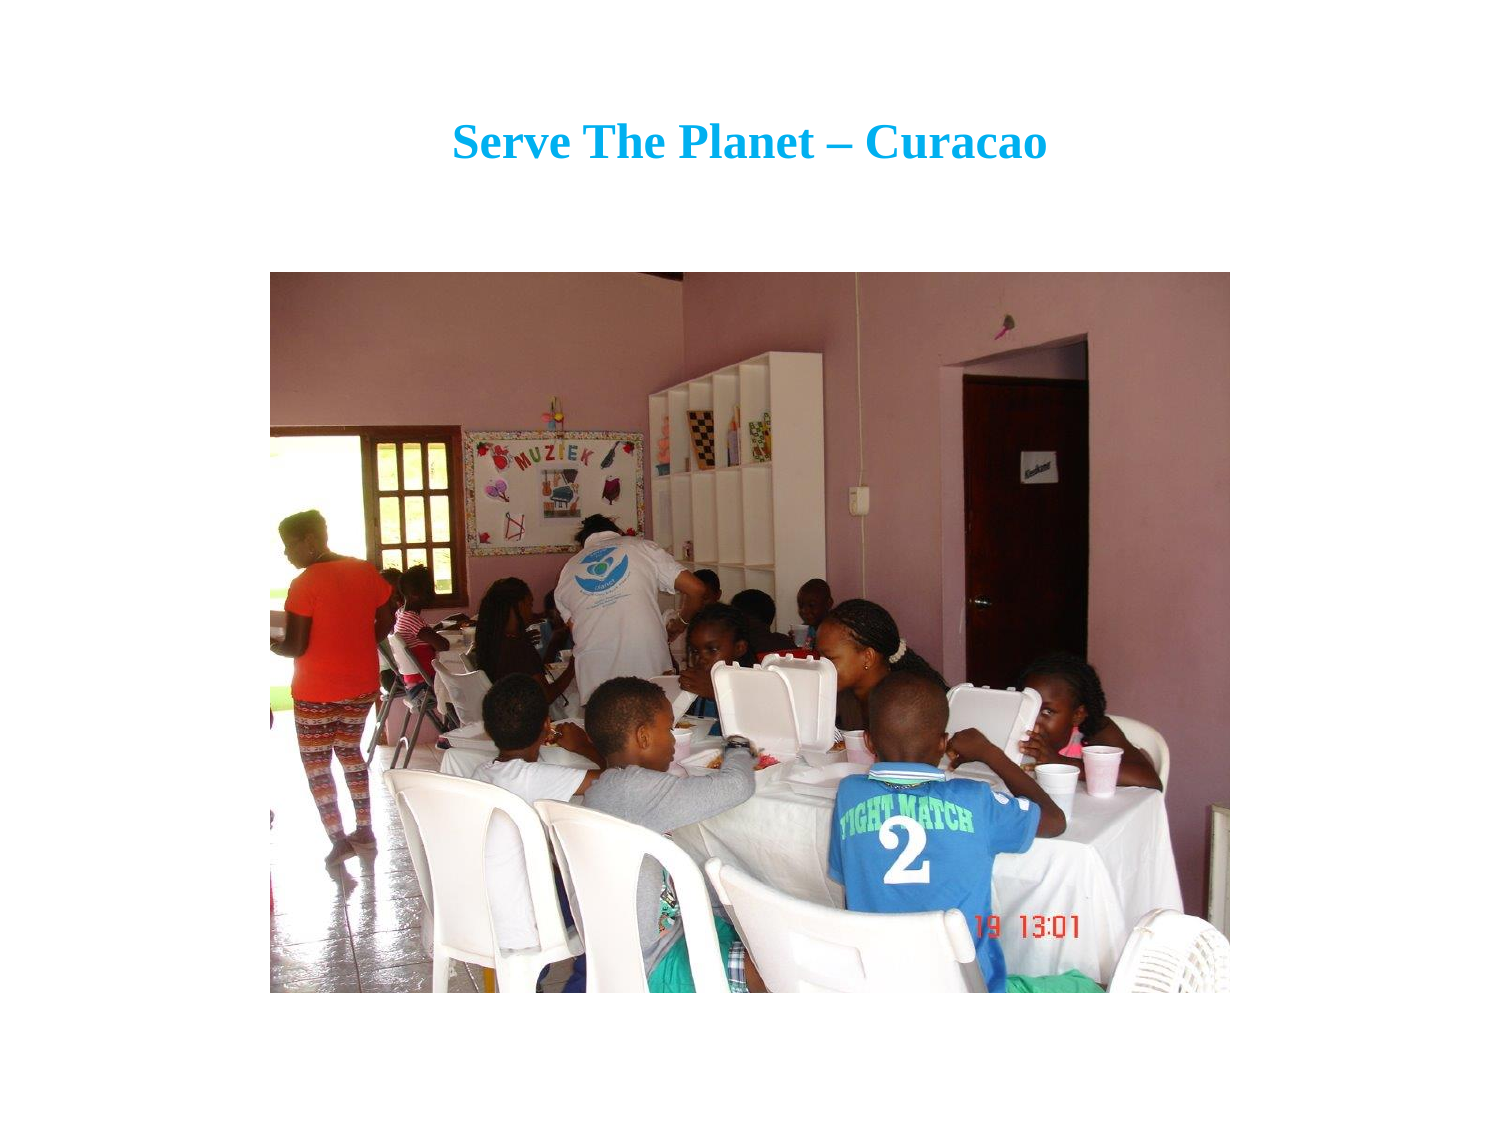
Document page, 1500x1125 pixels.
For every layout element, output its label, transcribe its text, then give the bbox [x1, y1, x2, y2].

title Serve The Planet – Curacao [75, 45, 1425, 233]
picture [269, 272, 1231, 993]
